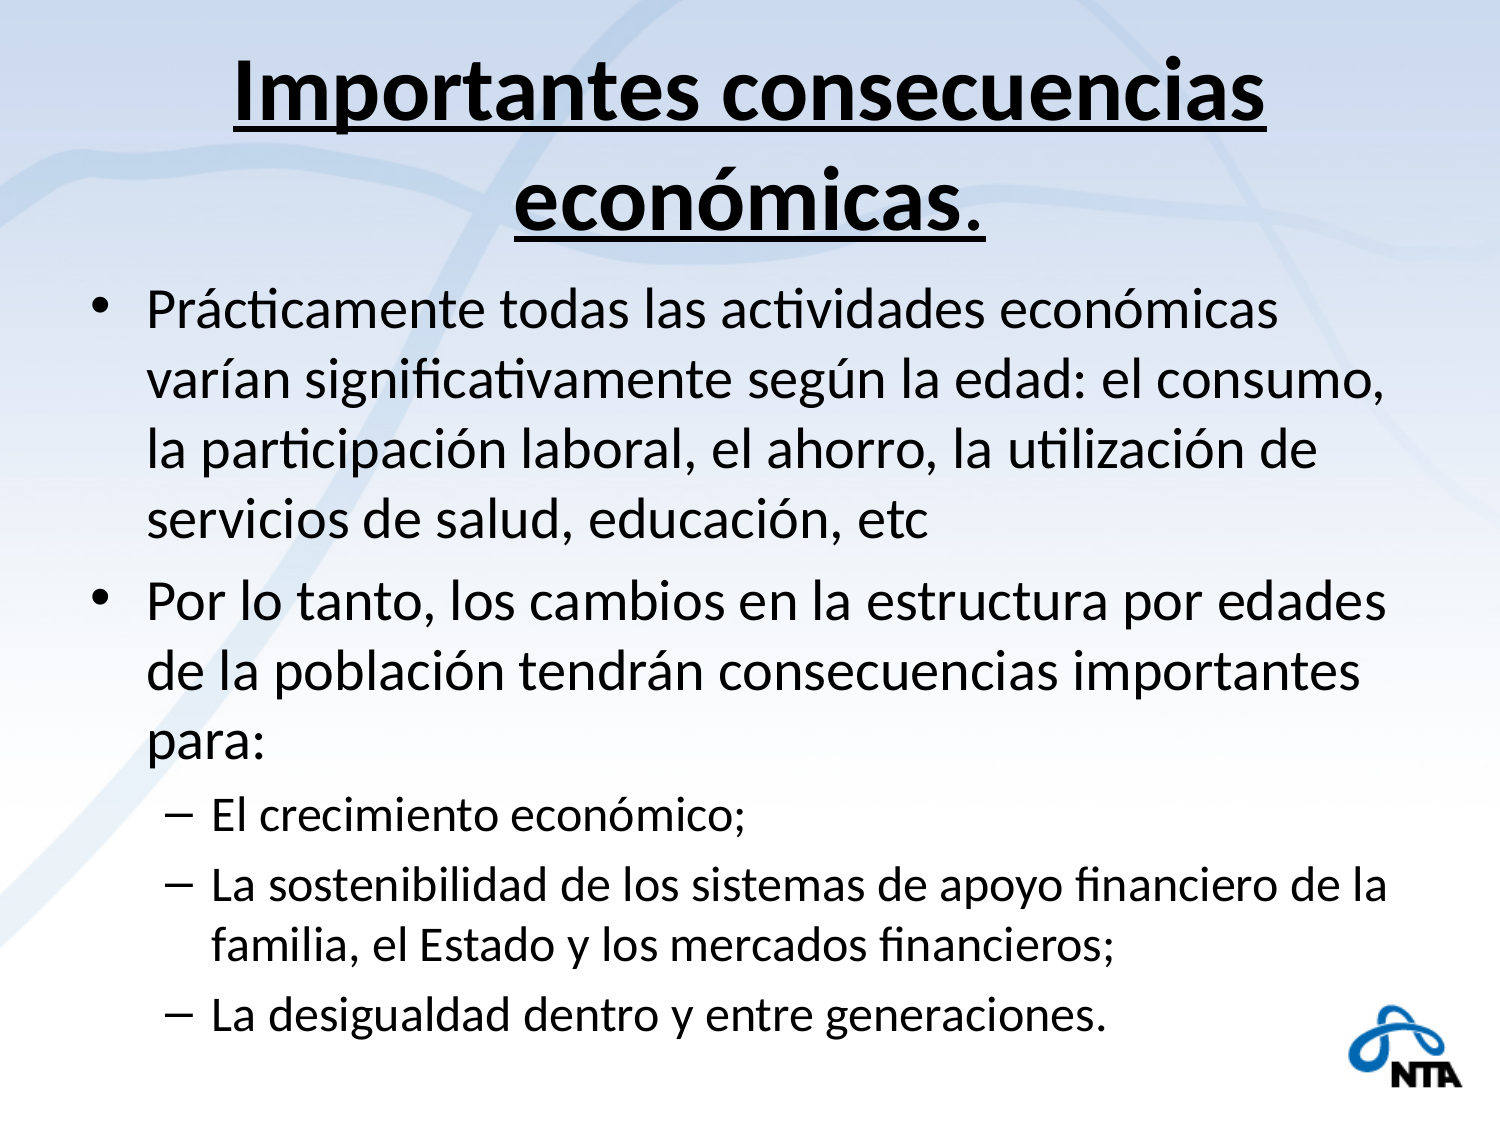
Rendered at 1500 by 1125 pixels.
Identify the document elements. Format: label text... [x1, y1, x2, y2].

title Importantes consecuencias económicas. [74, 44, 1426, 233]
picture [0, 0, 1500, 1125]
list Prácticamente todas las actividades económicas varían significativamente según la edad: el consumo, la participación laboral, el ahorro, la utilización de servicios de salud, educación, etc Por lo tanto, los cambios en la estructura por edades de la población tendrán consecuencias importantes para: El crecimiento económico; La sostenibilidad de los sistemas de apoyo financiero de la familia, el Estado y los mercados financieros; La desigualdad dentro y entre generaciones. [74, 262, 1426, 1066]
